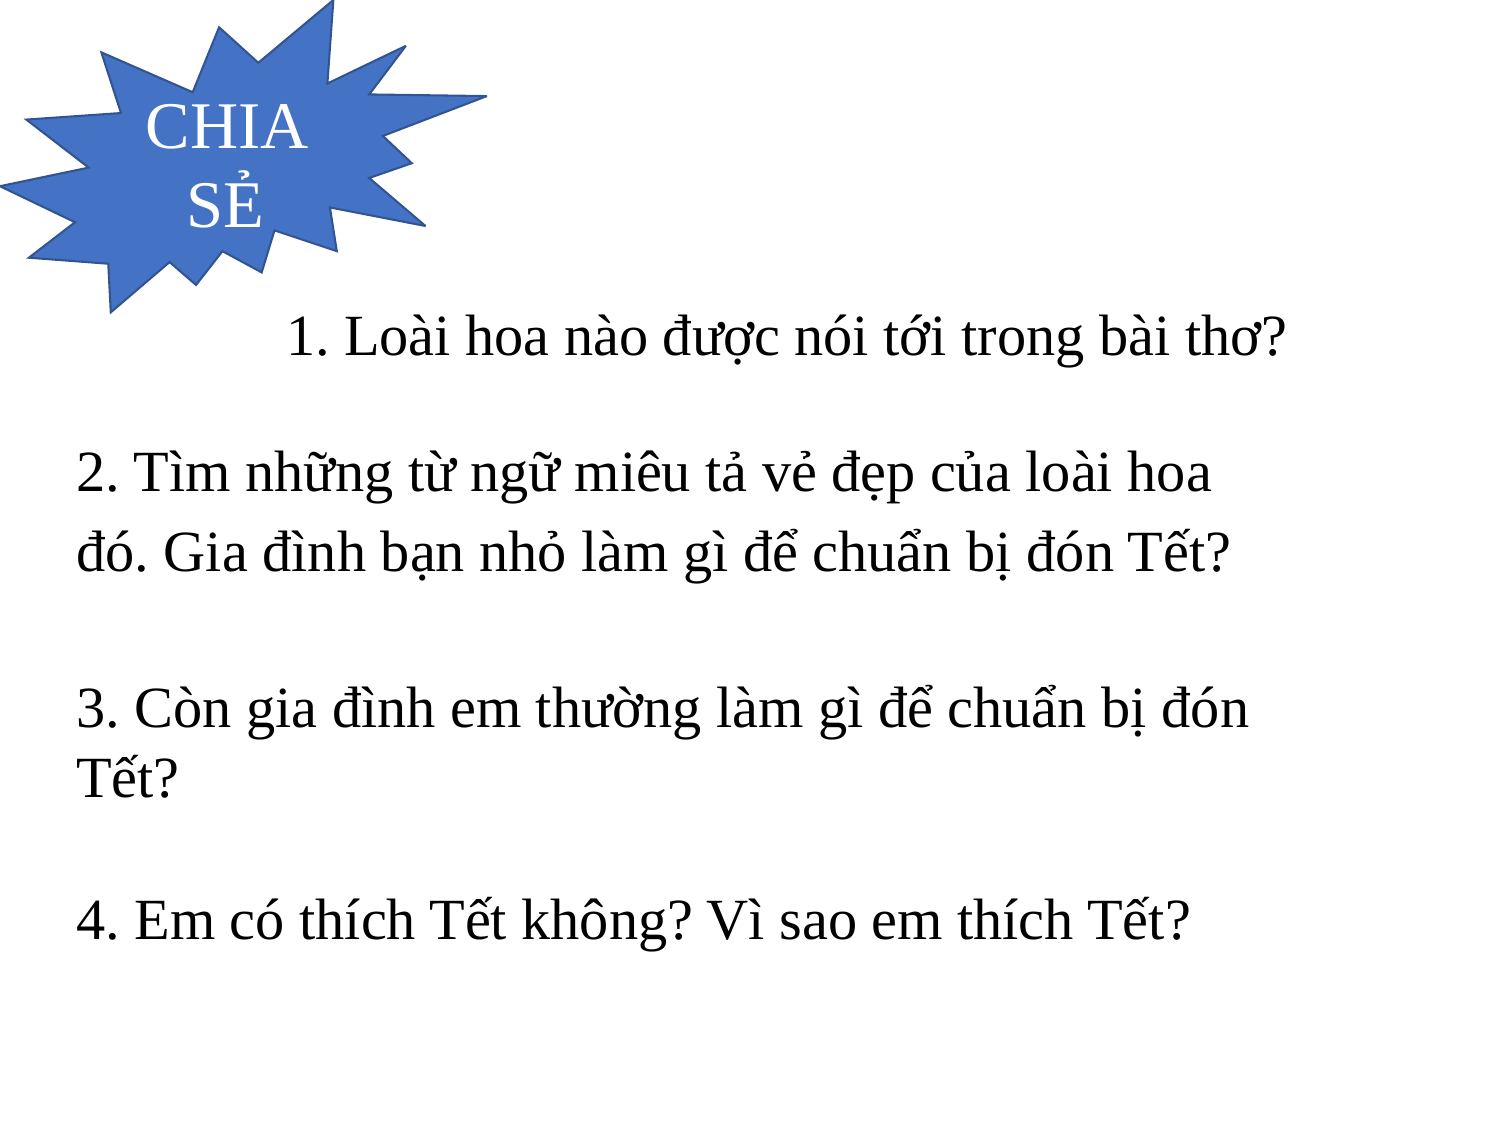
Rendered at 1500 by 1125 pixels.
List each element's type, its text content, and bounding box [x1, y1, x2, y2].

text_box 2. Tìm những từ ngữ miêu tả vẻ đẹp của loài hoa đó. Gia đình bạn nhỏ làm gì để chuẩn bị đón Tết? [61, 414, 1260, 591]
text_box CHIA SẺ [0, 0, 488, 315]
text_box 4. Em có thích Tết không? Vì sao em thích Tết? [61, 862, 1215, 959]
text_box 1. Loài hoa nào được nói tới trong bài thơ? [271, 289, 1332, 375]
text_box 3. Còn gia đình em thường làm gì để chuẩn bị đón Tết? [61, 661, 1332, 817]
